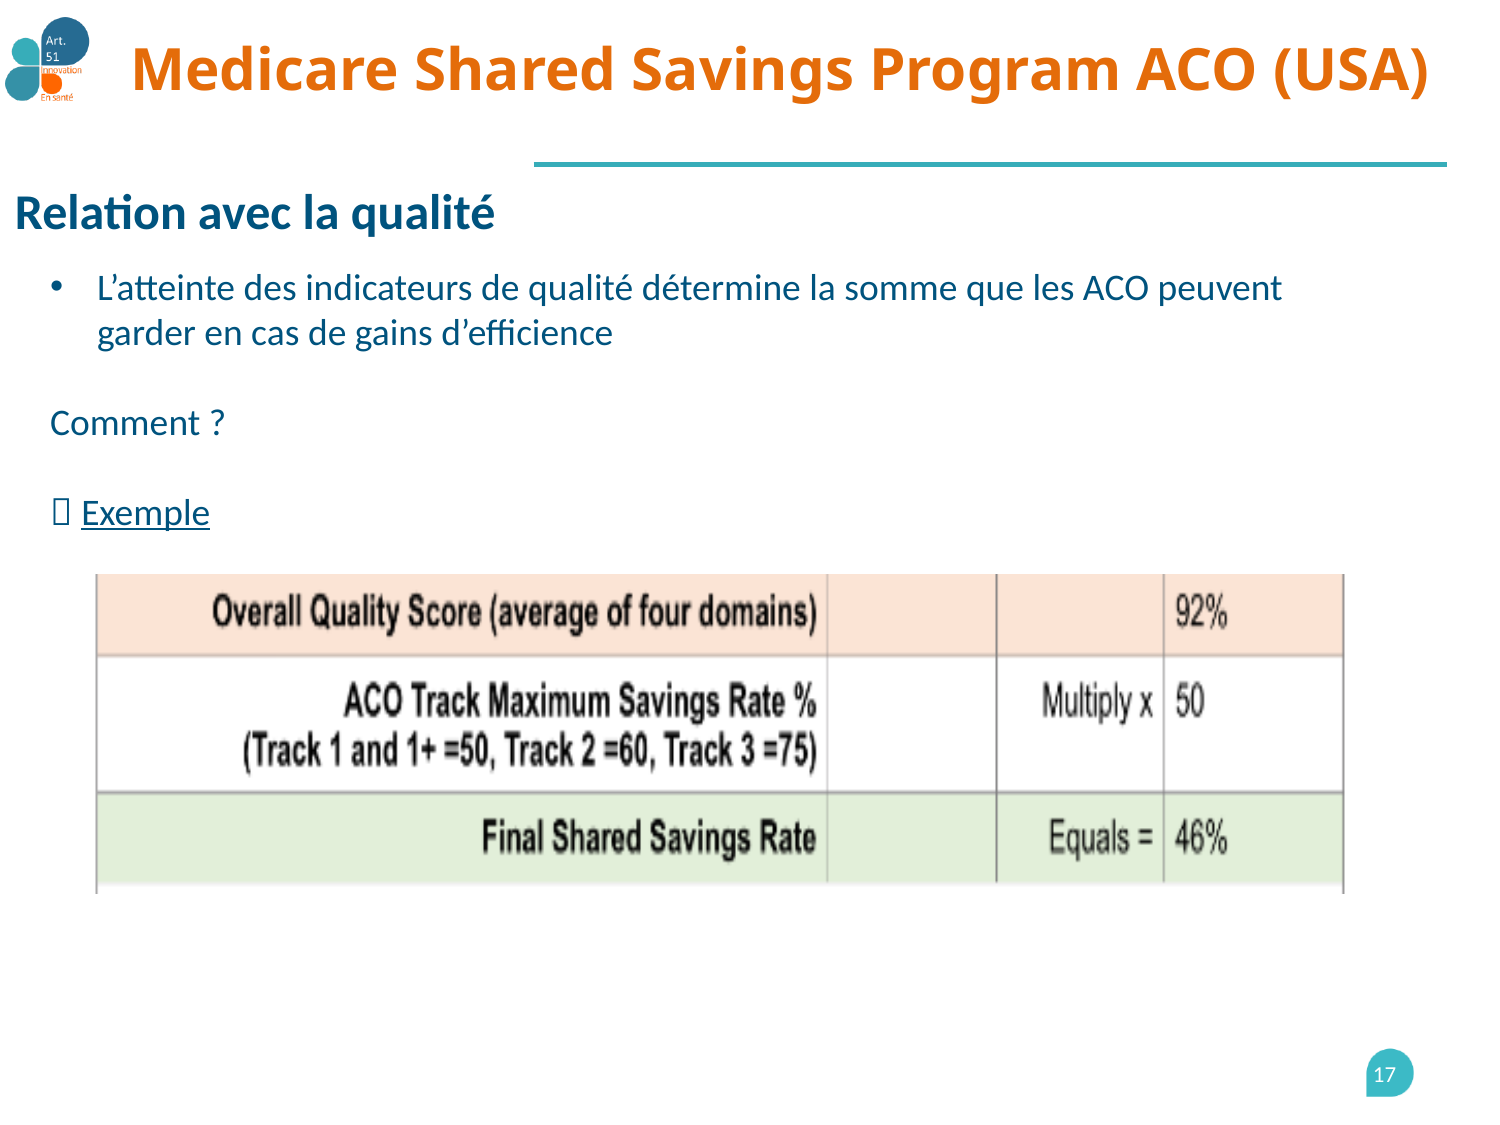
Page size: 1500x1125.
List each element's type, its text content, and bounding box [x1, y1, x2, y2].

text_box L’atteinte des indicateurs de qualité détermine la somme que les ACO peuvent garder en cas de gains d’efficience Comment ?  Exemple [35, 255, 1406, 540]
slide_number 17 [1097, 1053, 1412, 1094]
title Medicare Shared Savings Program ACO (USA) [94, 1, 1445, 132]
picture [94, 574, 1347, 894]
picture [1366, 1048, 1414, 1097]
text_box Relation avec la qualité [0, 172, 1406, 247]
picture [5, 17, 94, 109]
